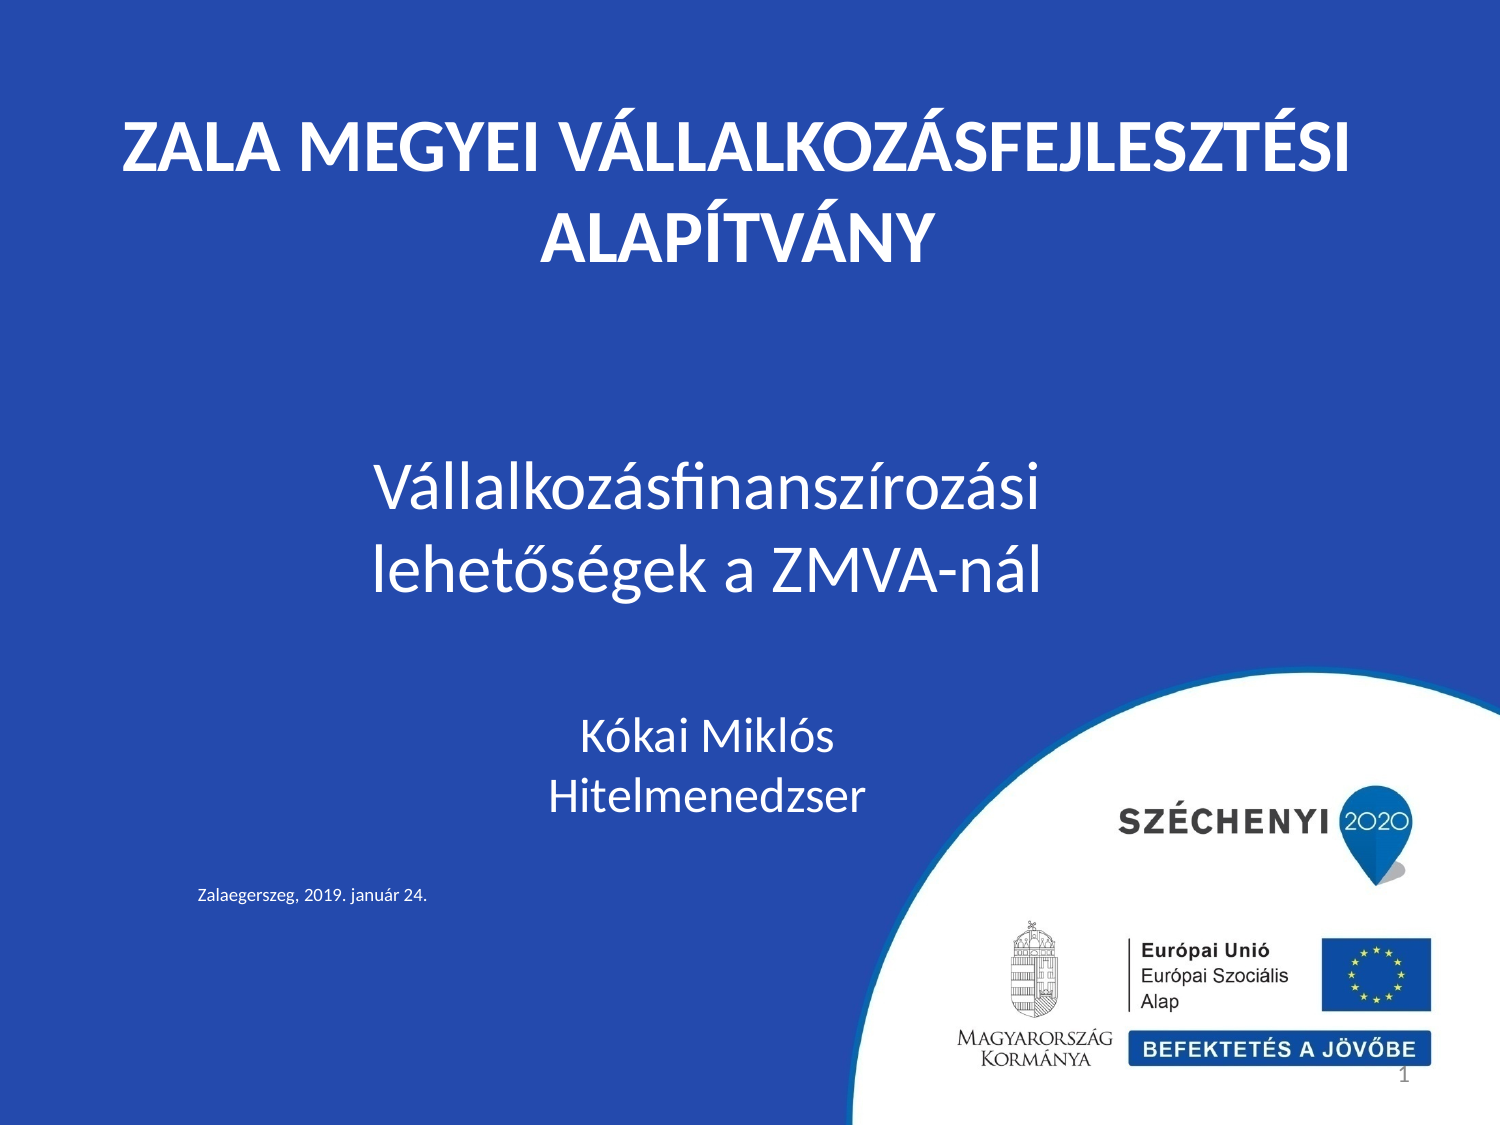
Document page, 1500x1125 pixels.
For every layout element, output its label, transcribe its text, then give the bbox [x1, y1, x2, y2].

title ZALA MEGYEI VÁLLALKOZÁSFEJLESZTÉSI ALAPÍTVÁNY [100, 66, 1376, 308]
picture [0, 0, 1500, 1125]
slide_number 1 [1074, 1042, 1425, 1103]
subtitle Vállalkozásfinanszírozási lehetőségek a ZMVA-nál Kókai Miklós Hitelmenedzser Zalaegerszeg, 2019. január 24. [183, 433, 1233, 914]
